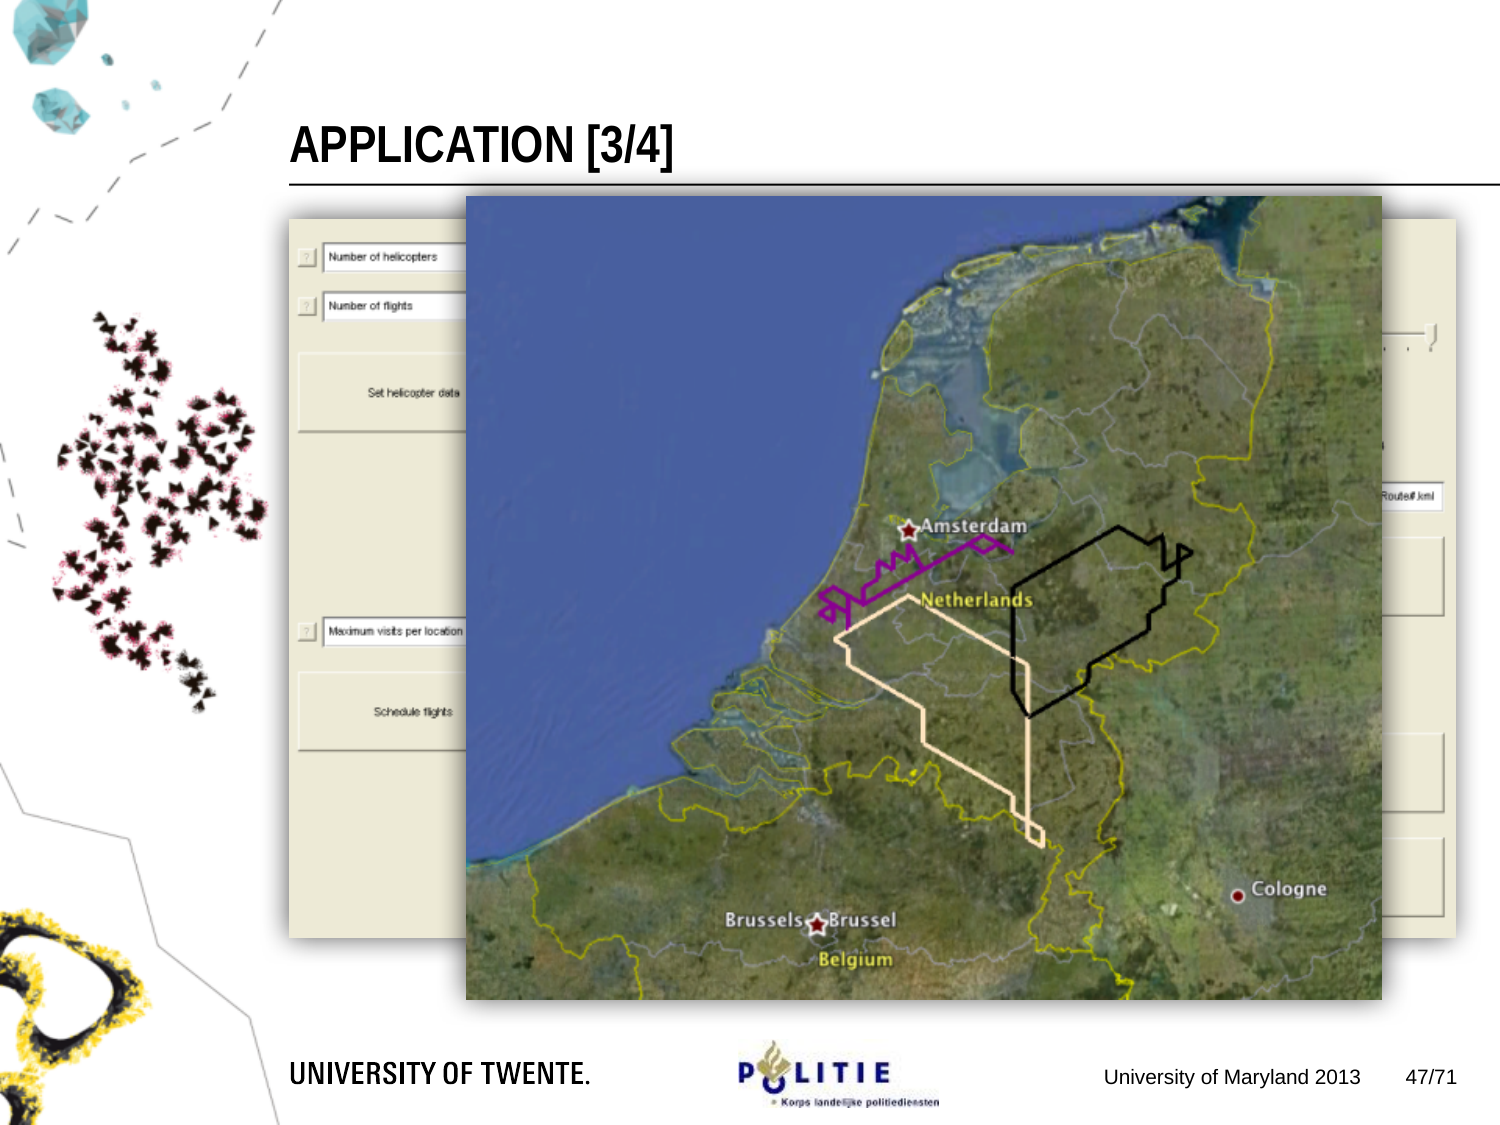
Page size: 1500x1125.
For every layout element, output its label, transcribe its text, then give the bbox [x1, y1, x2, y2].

title APPLICATION [3/4] [289, 59, 1458, 173]
slide_number 47/71 [1376, 1050, 1458, 1125]
footer University of Maryland 2013 [596, 1050, 1376, 1125]
picture [0, 0, 283, 1125]
picture [737, 1038, 939, 1108]
picture [288, 195, 1456, 1000]
